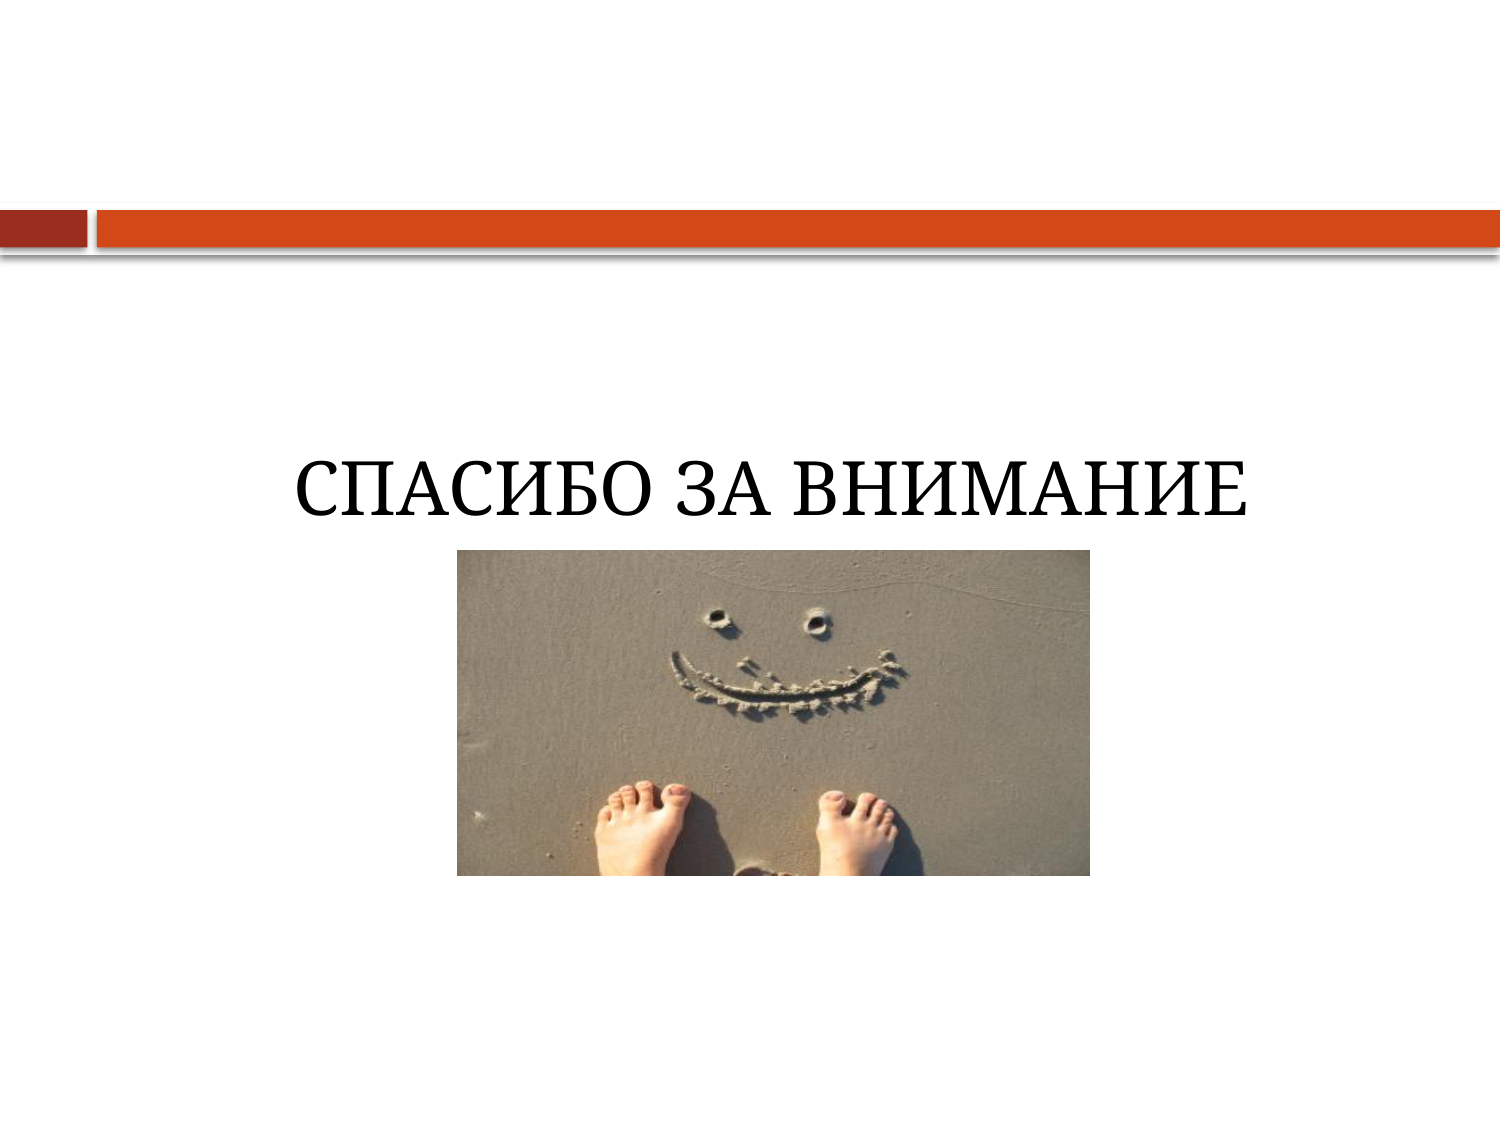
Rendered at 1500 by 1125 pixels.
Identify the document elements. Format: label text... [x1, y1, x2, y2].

picture [456, 550, 1091, 877]
text_box СПАСИБО ЗА ВНИМАНИЕ [278, 433, 1265, 539]
